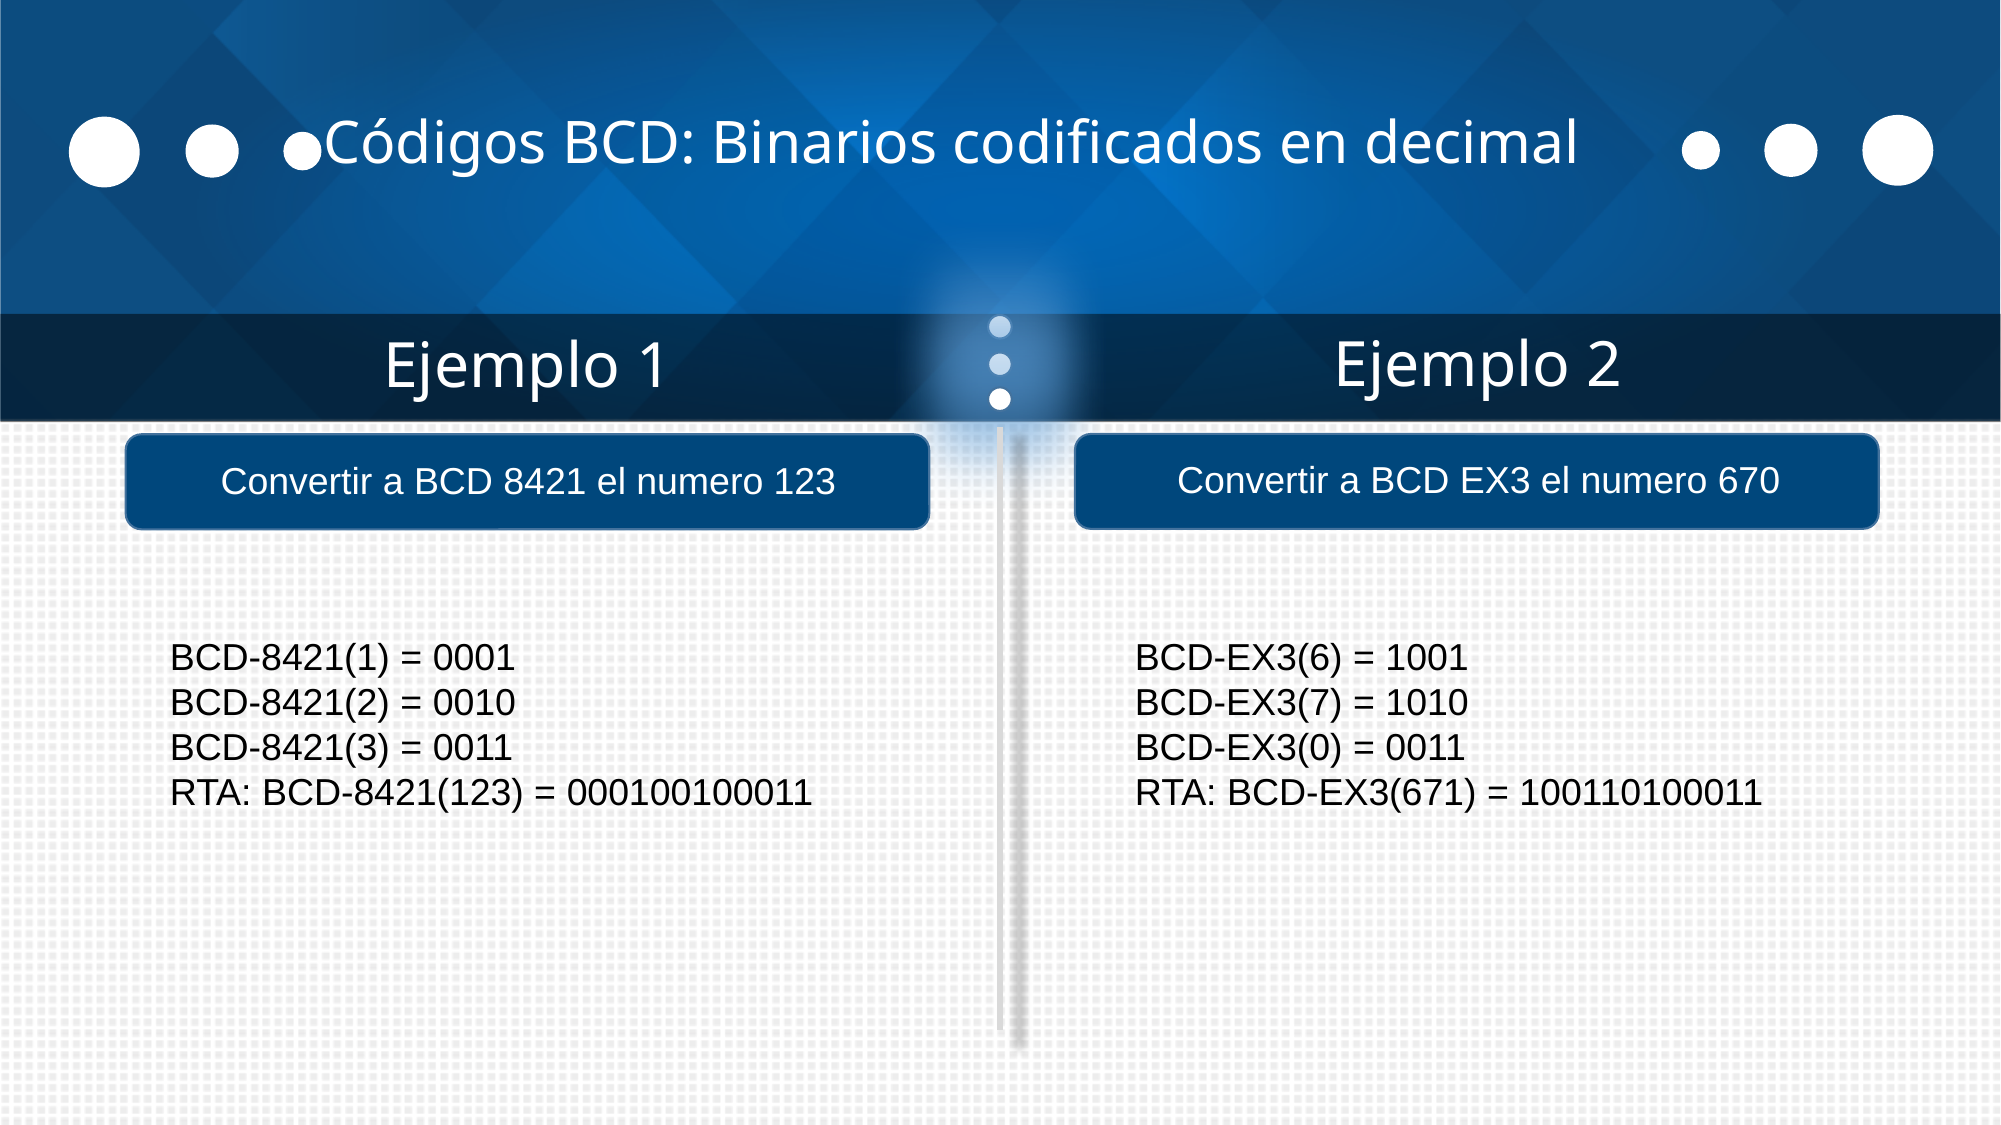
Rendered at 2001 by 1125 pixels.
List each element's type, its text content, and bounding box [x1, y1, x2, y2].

title Códigos BCD: Binarios codificados en decimal [240, 39, 1665, 257]
list Ejemplo 1 [126, 315, 930, 421]
list Convertir a BCD 8421 el numero 123 [126, 435, 930, 530]
list Convertir a BCD EX3 el numero 670 [1076, 434, 1881, 529]
text_box BCD-EX3(6) = 1001 BCD-EX3(7) = 1010 BCD-EX3(0) = 0011 RTA: BCD-EX3(671) = 100110100011 [1119, 625, 1881, 821]
picture [0, 0, 2001, 1125]
text_box BCD-8421(1) = 0001 BCD-8421(2) = 0010 BCD-8421(3) = 0011 RTA: BCD-8421(123) = 000100100011 [155, 625, 872, 821]
list Ejemplo 2 [1076, 313, 1881, 419]
